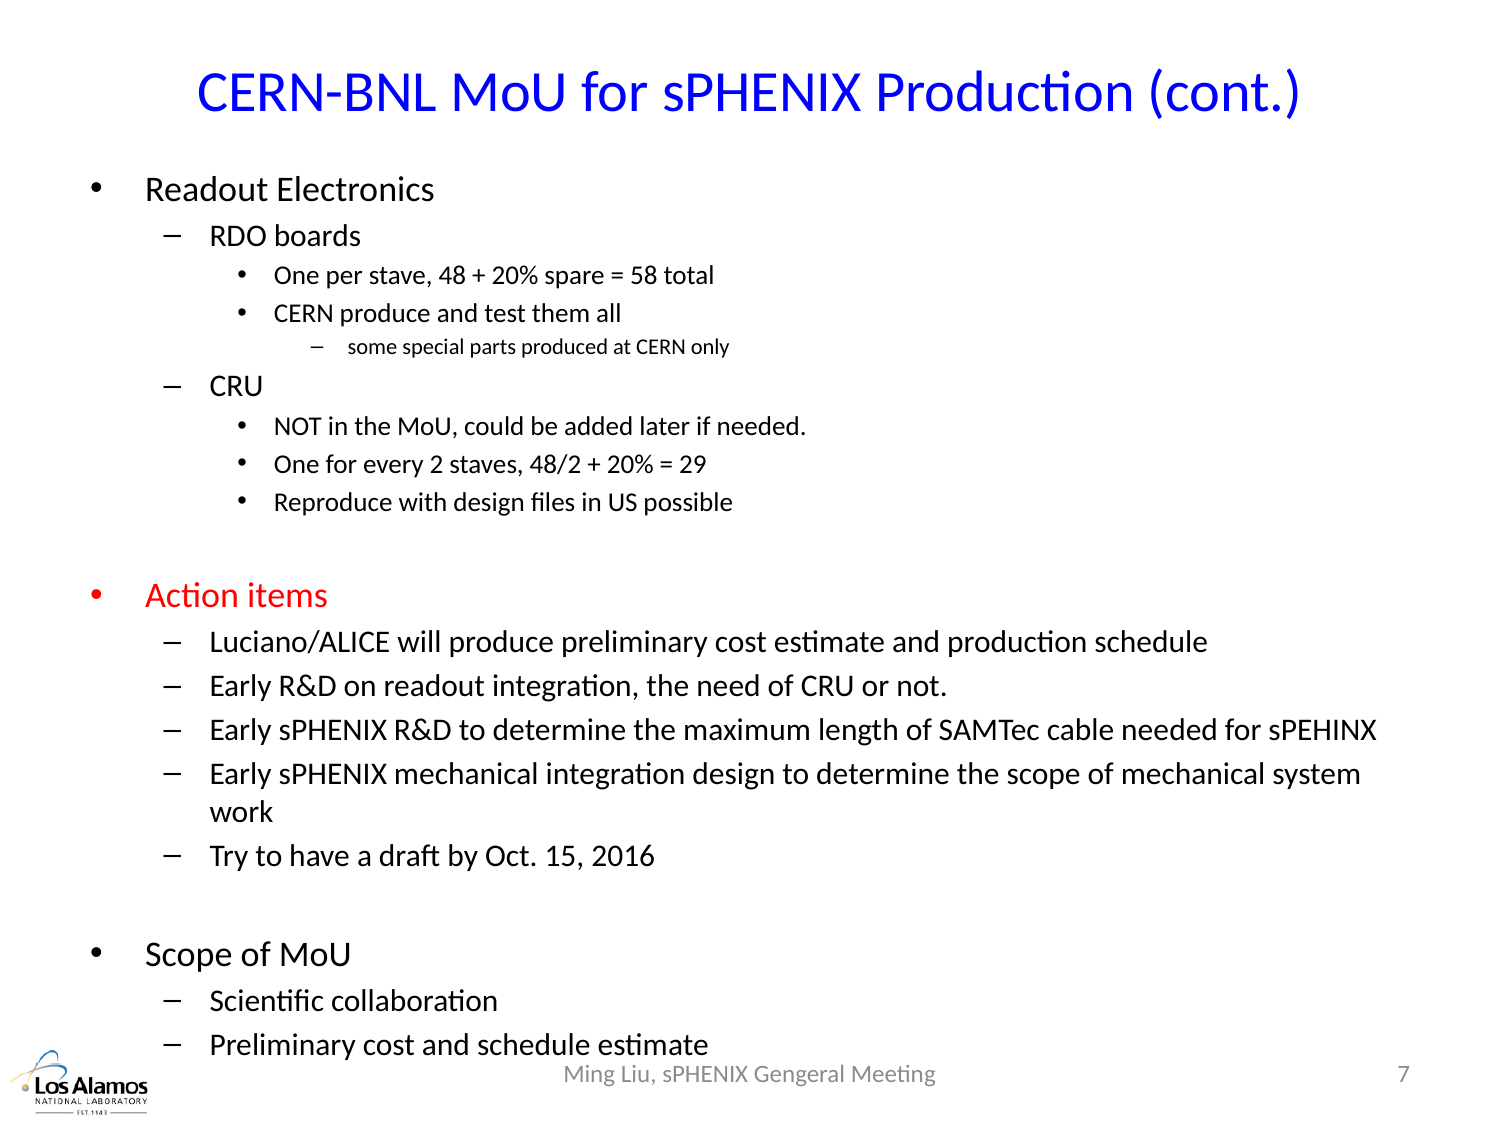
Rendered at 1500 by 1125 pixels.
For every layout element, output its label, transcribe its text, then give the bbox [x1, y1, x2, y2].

slide_number 7 [1074, 1042, 1425, 1103]
footer Ming Liu, sPHENIX Gengeral Meeting [512, 1042, 988, 1103]
list Readout Electronics RDO boards One per stave, 48 + 20% spare = 58 total CERN produce and test them all some special parts produced at CERN only CRU NOT in the MoU, could be added later if needed. One for every 2 staves, 48/2 + 20% = 29 Reproduce with design files in US possible Action items Luciano/ALICE will produce preliminary cost estimate and production schedule Early R&D on readout integration, the need of CRU or not. Early sPHENIX R&D to determine the maximum length of SAMTec cable needed for sPEHINX Early sPHENIX mechanical integration design to determine the scope of mechanical system work Try to have a draft by Oct. 15, 2016 Scope of MoU Scientific collaboration Preliminary cost and schedule estimate [75, 157, 1425, 1078]
picture [0, 1042, 166, 1125]
title CERN-BNL MoU for sPHENIX Production (cont.) [75, 18, 1425, 157]
